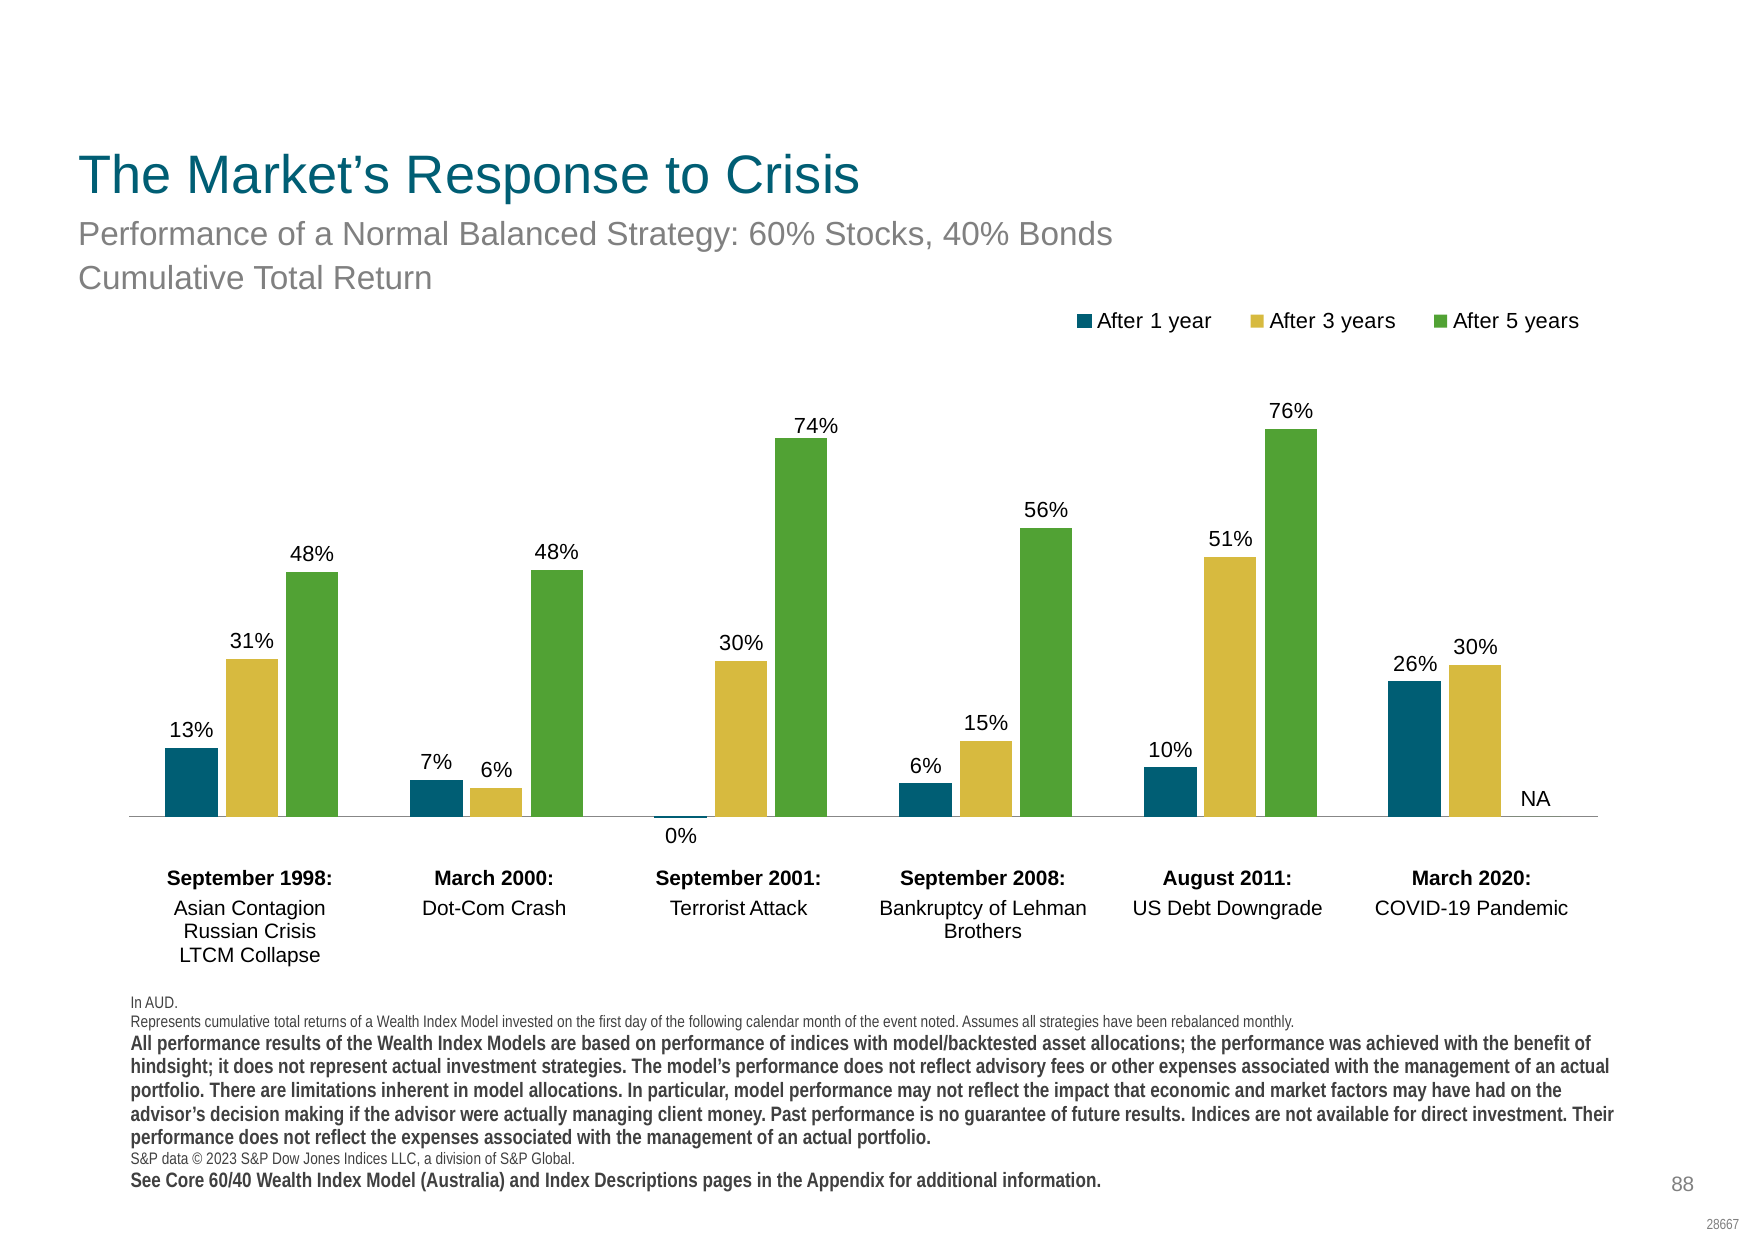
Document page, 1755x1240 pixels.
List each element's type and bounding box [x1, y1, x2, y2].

list [63, 201, 1706, 276]
list [115, 1153, 1649, 1200]
chart [107, 275, 1624, 897]
slide_number [1671, 1153, 1755, 1202]
table_cell [128, 897, 1594, 972]
list [1433, 1202, 1755, 1240]
title [63, 134, 1698, 201]
